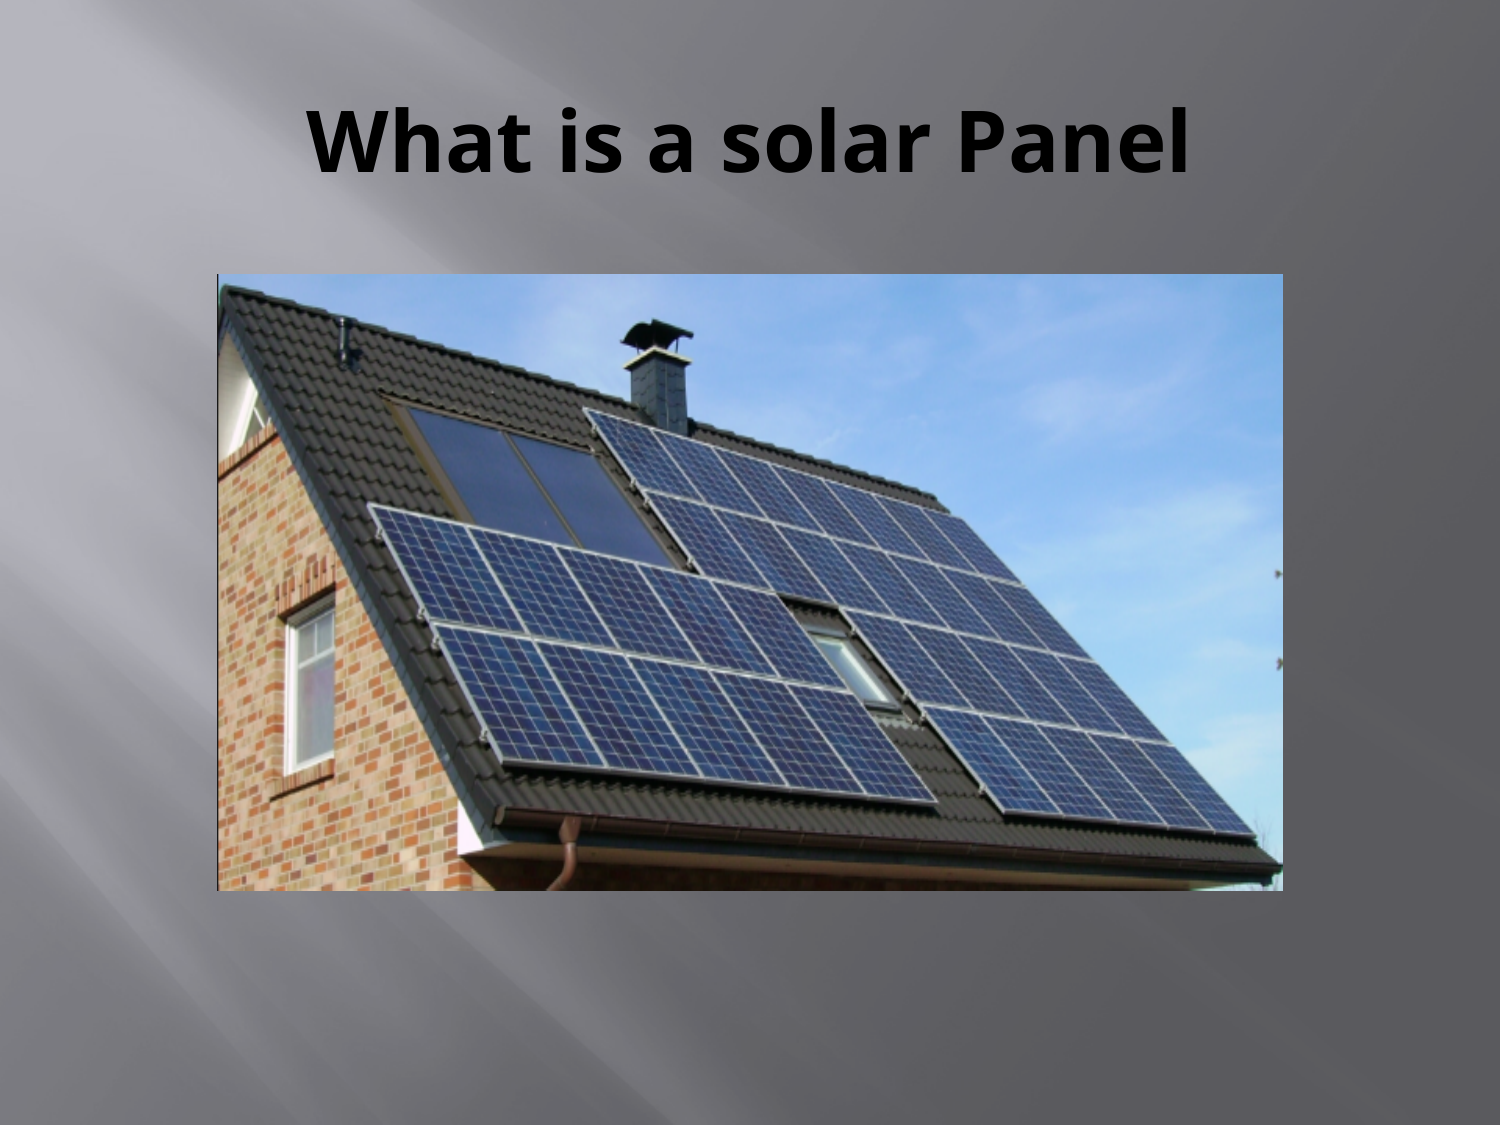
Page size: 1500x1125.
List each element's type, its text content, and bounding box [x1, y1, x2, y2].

title What is a solar Panel [75, 45, 1425, 233]
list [216, 274, 1284, 891]
